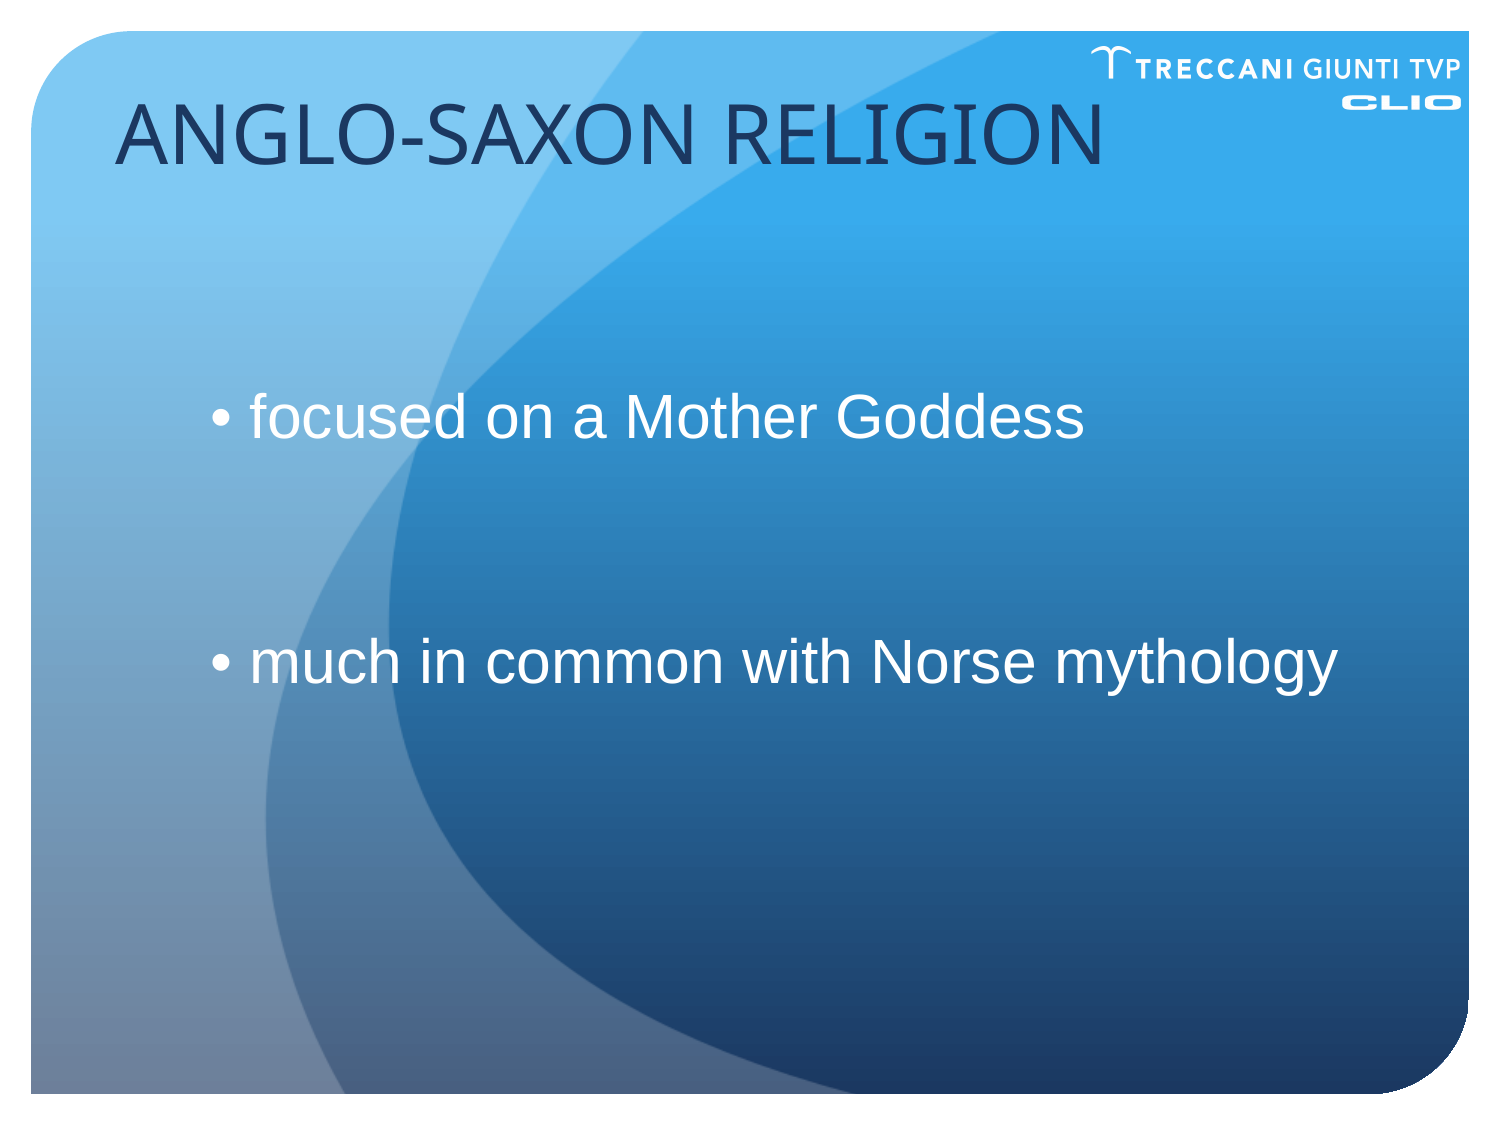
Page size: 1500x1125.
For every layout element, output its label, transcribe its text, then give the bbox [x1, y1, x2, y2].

title • focused on a Mother Goddess [195, 333, 1399, 459]
picture [26, 30, 1474, 1095]
text_box ANGLO-SAXON RELIGION [100, 89, 1240, 189]
text_box • much in common with Norse mythology [195, 589, 1399, 704]
